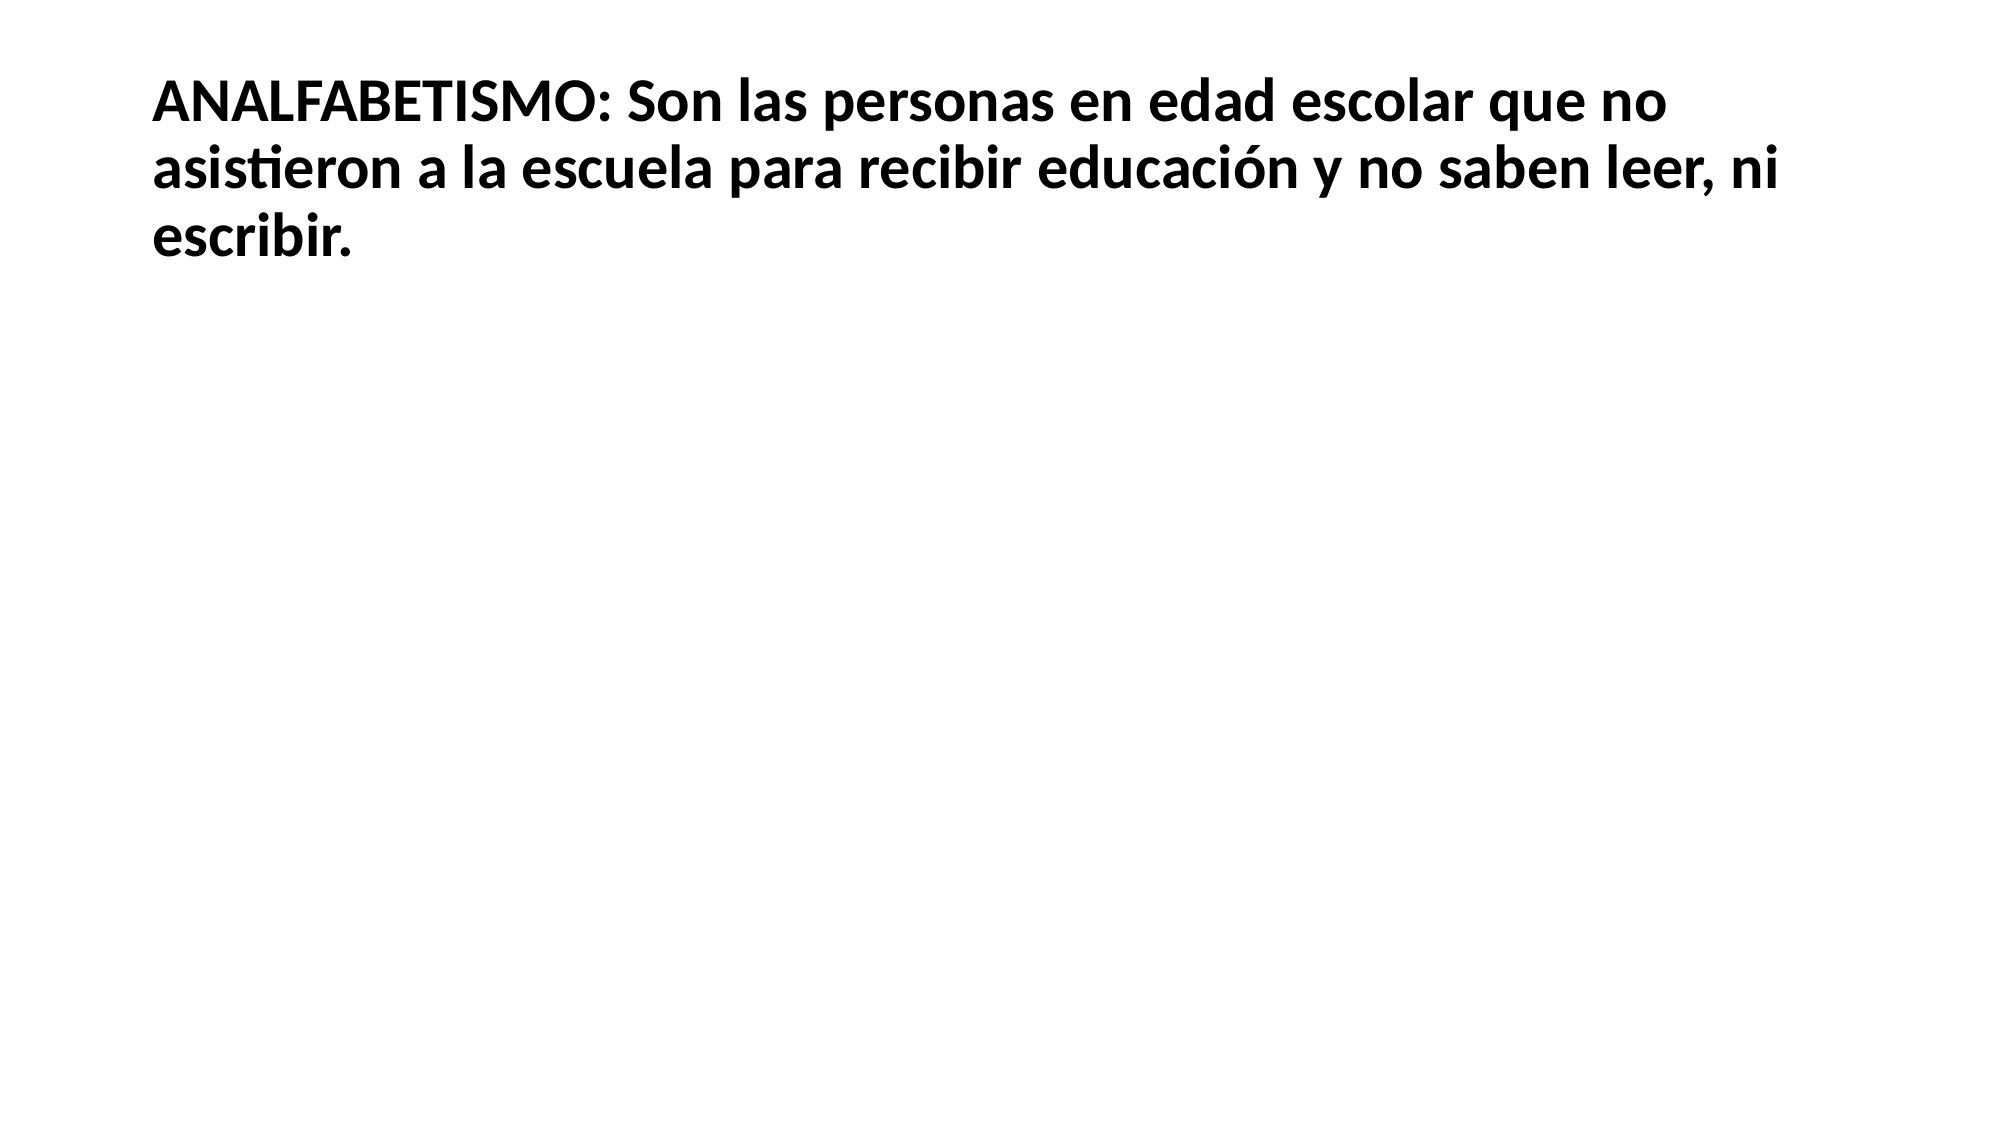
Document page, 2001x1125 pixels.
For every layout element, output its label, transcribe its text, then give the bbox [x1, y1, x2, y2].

title ANALFABETISMO: Son las personas en edad escolar que no asistieron a la escuela para recibir educación y no saben leer, ni escribir. [137, 59, 1863, 278]
